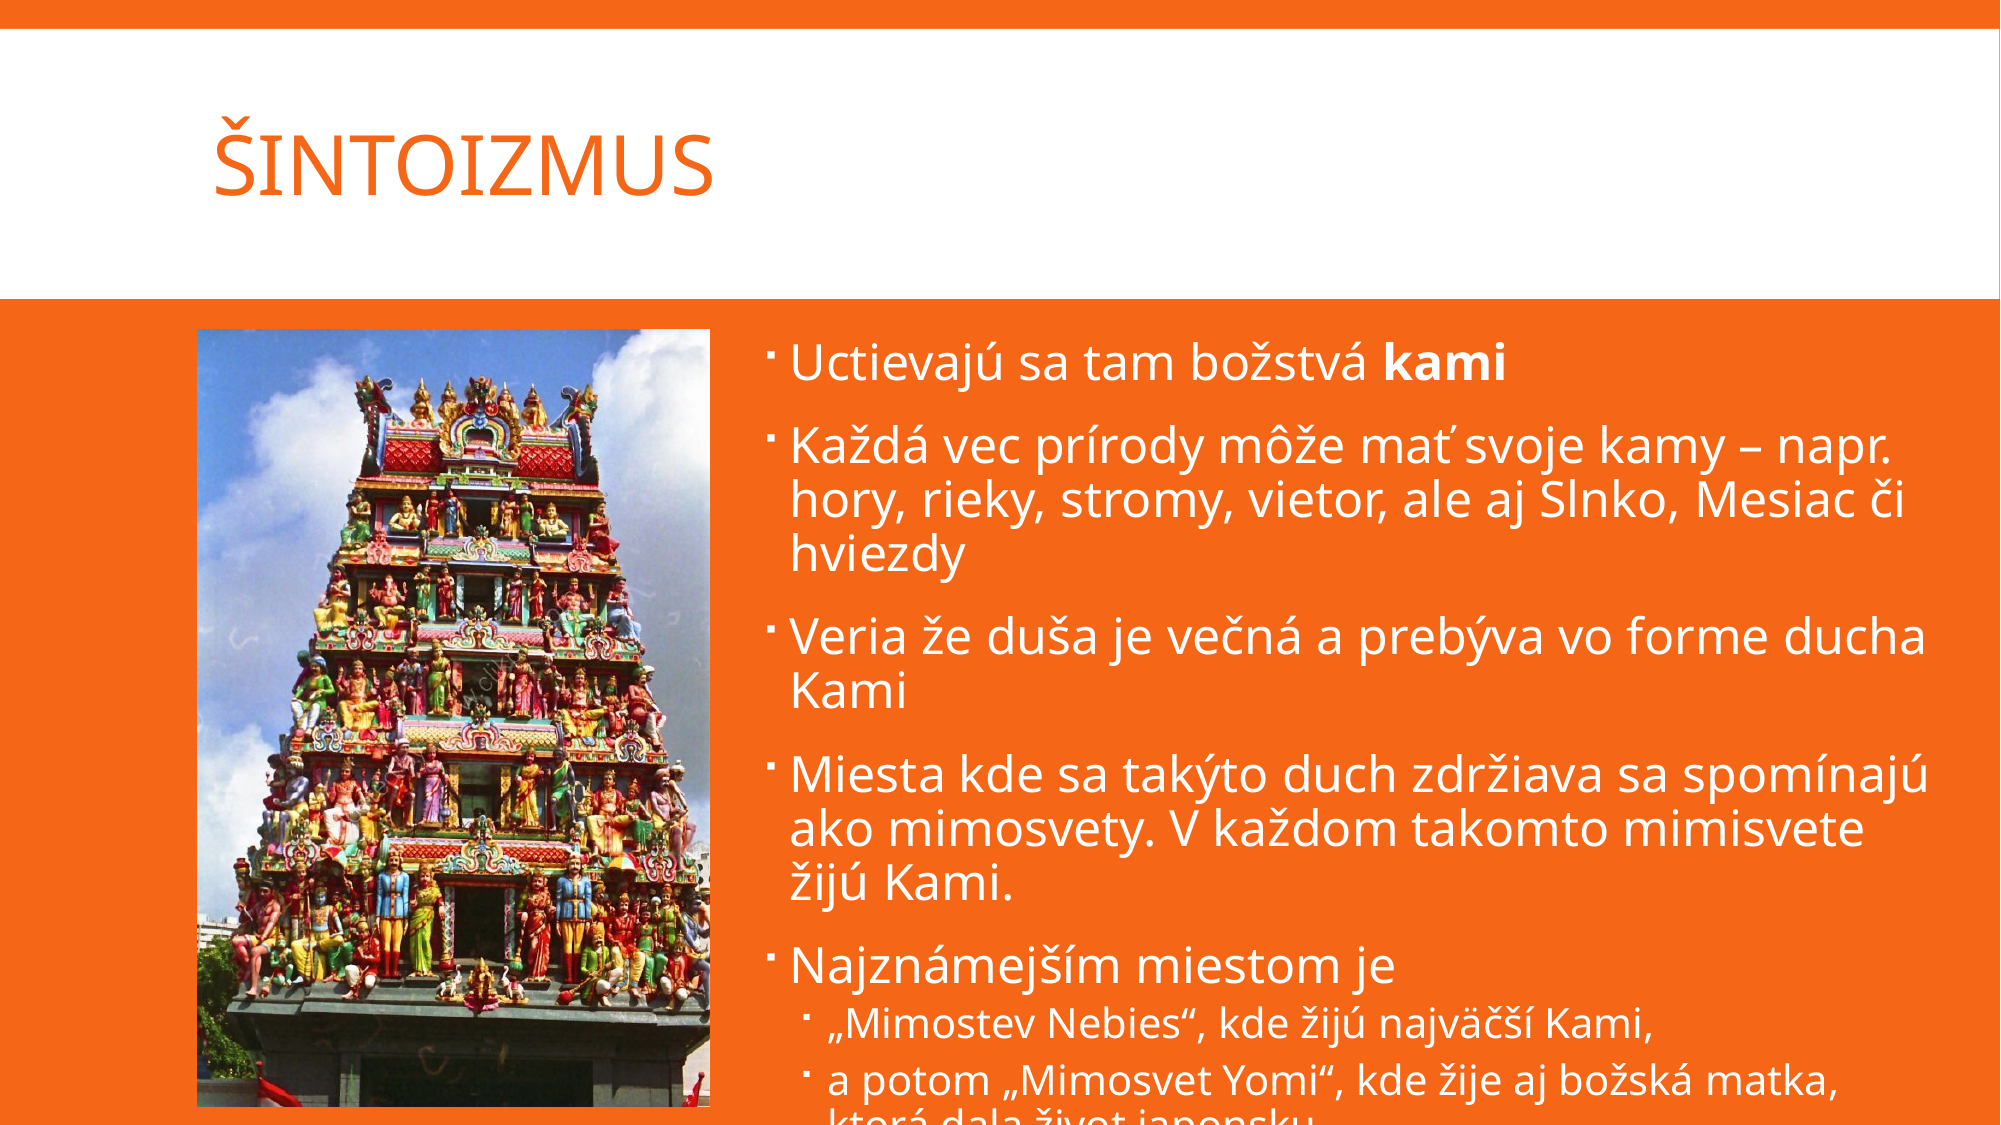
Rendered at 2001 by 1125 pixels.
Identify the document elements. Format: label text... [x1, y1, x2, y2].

list Uctievajú sa tam božstvá kami Každá vec prírody môže mať svoje kamy – napr. hory, rieky, stromy, vietor, ale aj Slnko, Mesiac či hviezdy Veria že duša je večná a prebýva vo forme ducha Kami Miesta kde sa takýto duch zdržiava sa spomínajú ako mimosvety. V každom takomto mimisvete žijú Kami. Najznámejším miestom je „Mimostev Nebies“, kde žijú najväčší Kami, a potom „Mimosvet Yomi“, kde žije aj božská matka, ktorá dala život japonsku. Tretí mimosvet je nazývaný Tokoyo a verí sa, že existuje niekde za týmto svetom. [744, 329, 1963, 1092]
title Šintoizmus [197, 46, 1803, 295]
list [197, 329, 711, 1107]
